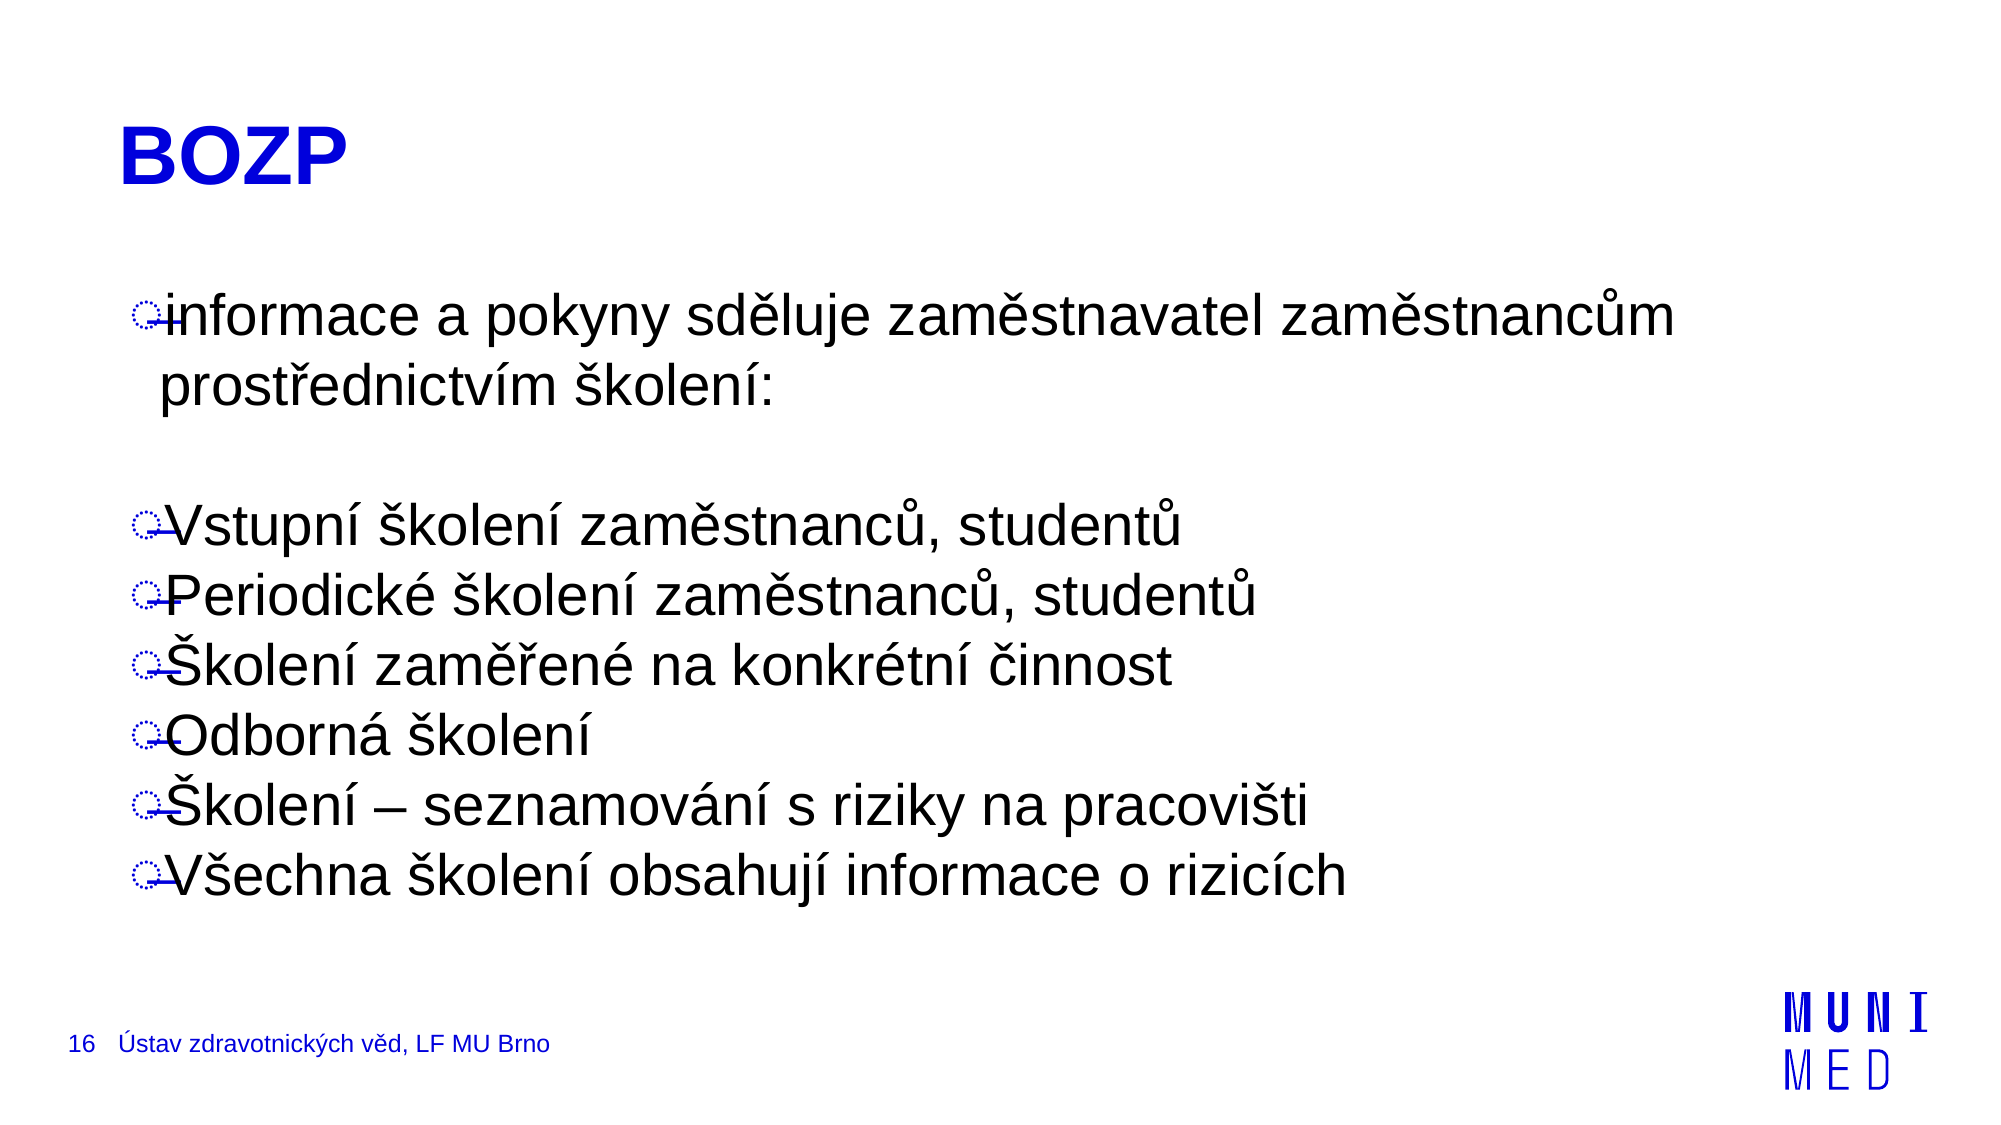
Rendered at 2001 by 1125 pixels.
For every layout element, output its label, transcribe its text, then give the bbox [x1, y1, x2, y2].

footer Ústav zdravotnických věd, LF MU Brno [118, 1021, 1418, 1063]
slide_number 16 [67, 1021, 110, 1063]
list informace a pokyny sděluje zaměstnavatel zaměstnancům prostřednictvím školení: Vstupní školení zaměstnanců, studentů Periodické školení zaměstnanců, studentů Školení zaměřené na konkrétní činnost Odborná školení Školení – seznamování s riziky na pracovišti Všechna školení obsahují informace o rizicích [118, 277, 1883, 957]
title BOZP [118, 118, 1883, 193]
